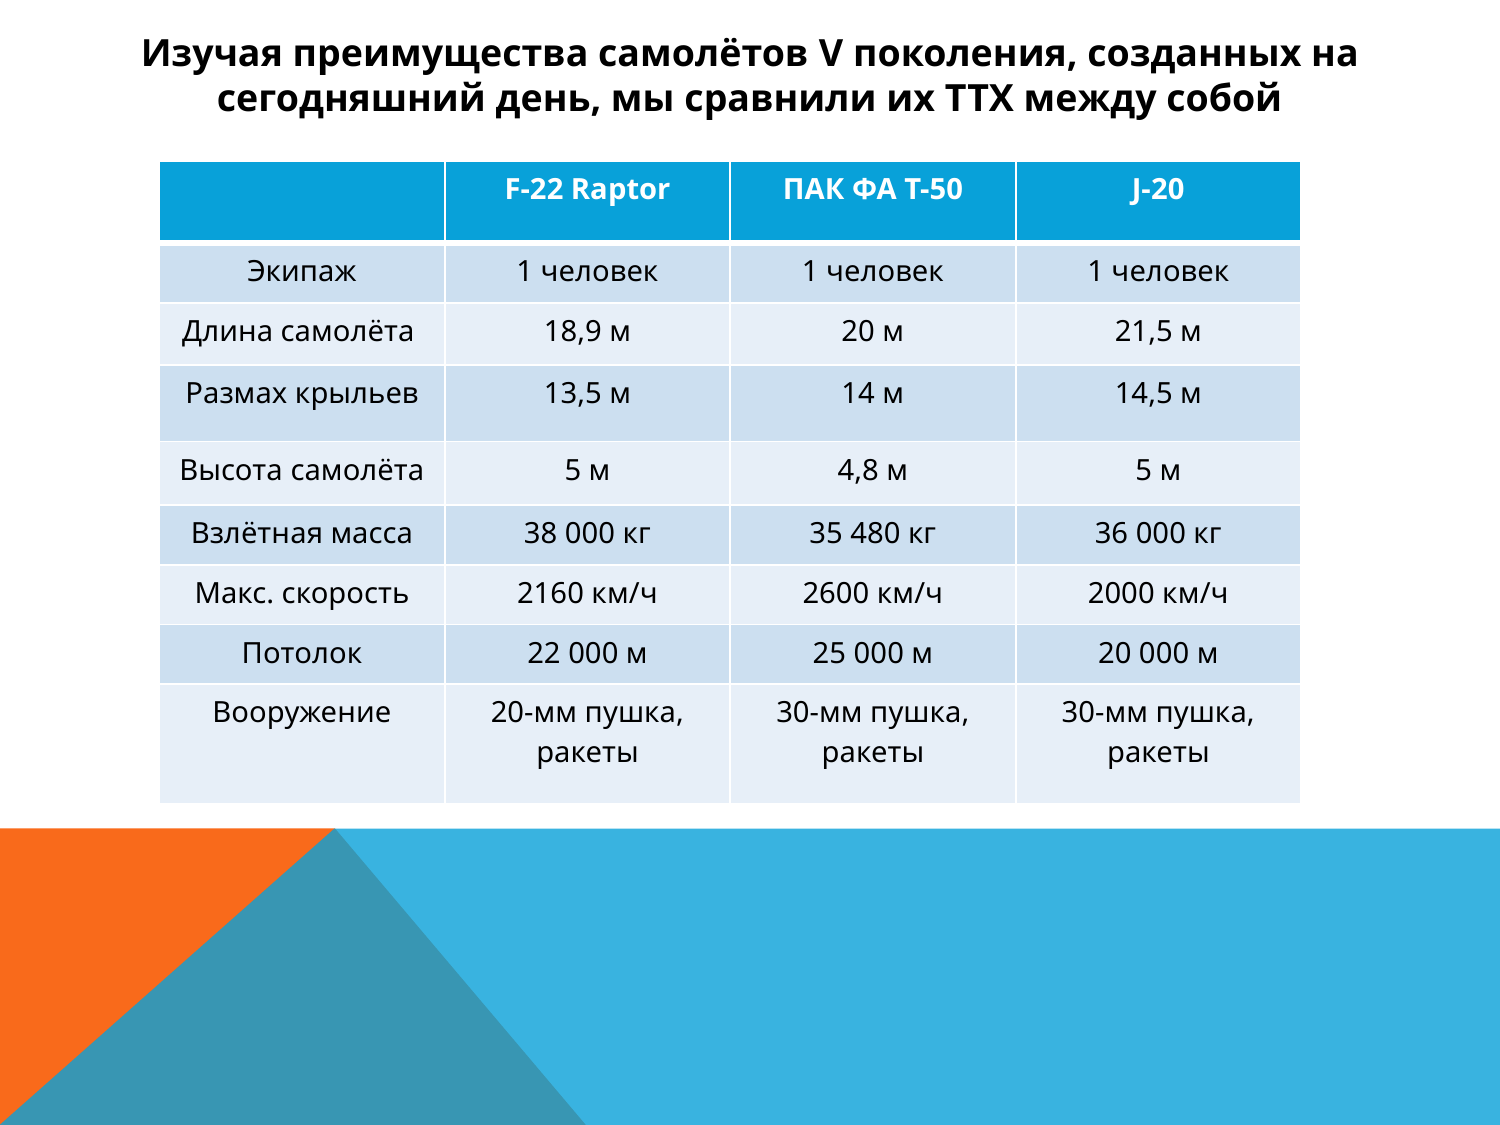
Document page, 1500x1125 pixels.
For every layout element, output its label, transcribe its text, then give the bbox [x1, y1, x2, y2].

table_cell 13,5 м [446, 366, 729, 441]
table_header [160, 162, 444, 240]
table_cell Высота самолёта [160, 442, 444, 504]
table_cell 14,5 м [1017, 366, 1300, 441]
table_cell 5 м [446, 442, 729, 504]
table_cell 35 480 кг [731, 506, 1015, 564]
table_cell 30-мм пушка, ракеты [1017, 685, 1300, 803]
table_cell 20 м [731, 304, 1015, 364]
table_cell 30-мм пушка, ракеты [731, 685, 1015, 803]
table_cell 2160 км/ч [446, 566, 729, 624]
table_cell 22 000 м [446, 625, 729, 683]
table_cell Вооружение [160, 685, 444, 803]
table_cell Макс. скорость [160, 566, 444, 624]
table_cell Экипаж [160, 246, 444, 302]
table_cell 20-мм пушка, ракеты [446, 685, 729, 803]
table_cell 36 000 кг [1017, 506, 1300, 564]
text_box Изучая преимущества самолётов V поколения, созданных на сегодняшний день, мы сравнили их ТТХ между собой [17, 21, 1483, 127]
table_cell 25 000 м [731, 625, 1015, 683]
table_cell 1 человек [446, 246, 729, 302]
table_cell 1 человек [731, 246, 1015, 302]
table_cell 2000 км/ч [1017, 566, 1300, 624]
table_cell 20 000 м [1017, 625, 1300, 683]
table_header F-22 Raptor [446, 162, 729, 240]
table_cell 21,5 м [1017, 304, 1300, 364]
table_cell Потолок [160, 625, 444, 683]
table_cell 18,9 м [446, 304, 729, 364]
table_cell 2600 км/ч [731, 566, 1015, 624]
table_cell Взлётная масса [160, 506, 444, 564]
table_cell Размах крыльев [160, 366, 444, 441]
table_cell Длина самолёта [160, 304, 444, 364]
table_cell 38 000 кг [446, 506, 729, 564]
table_header J-20 [1017, 162, 1300, 240]
table_header ПАК ФА Т-50 [731, 162, 1015, 240]
table_cell 1 человек [1017, 246, 1300, 302]
table_cell 14 м [731, 366, 1015, 441]
table_cell 4,8 м [731, 442, 1015, 504]
table_cell 5 м [1017, 442, 1300, 504]
